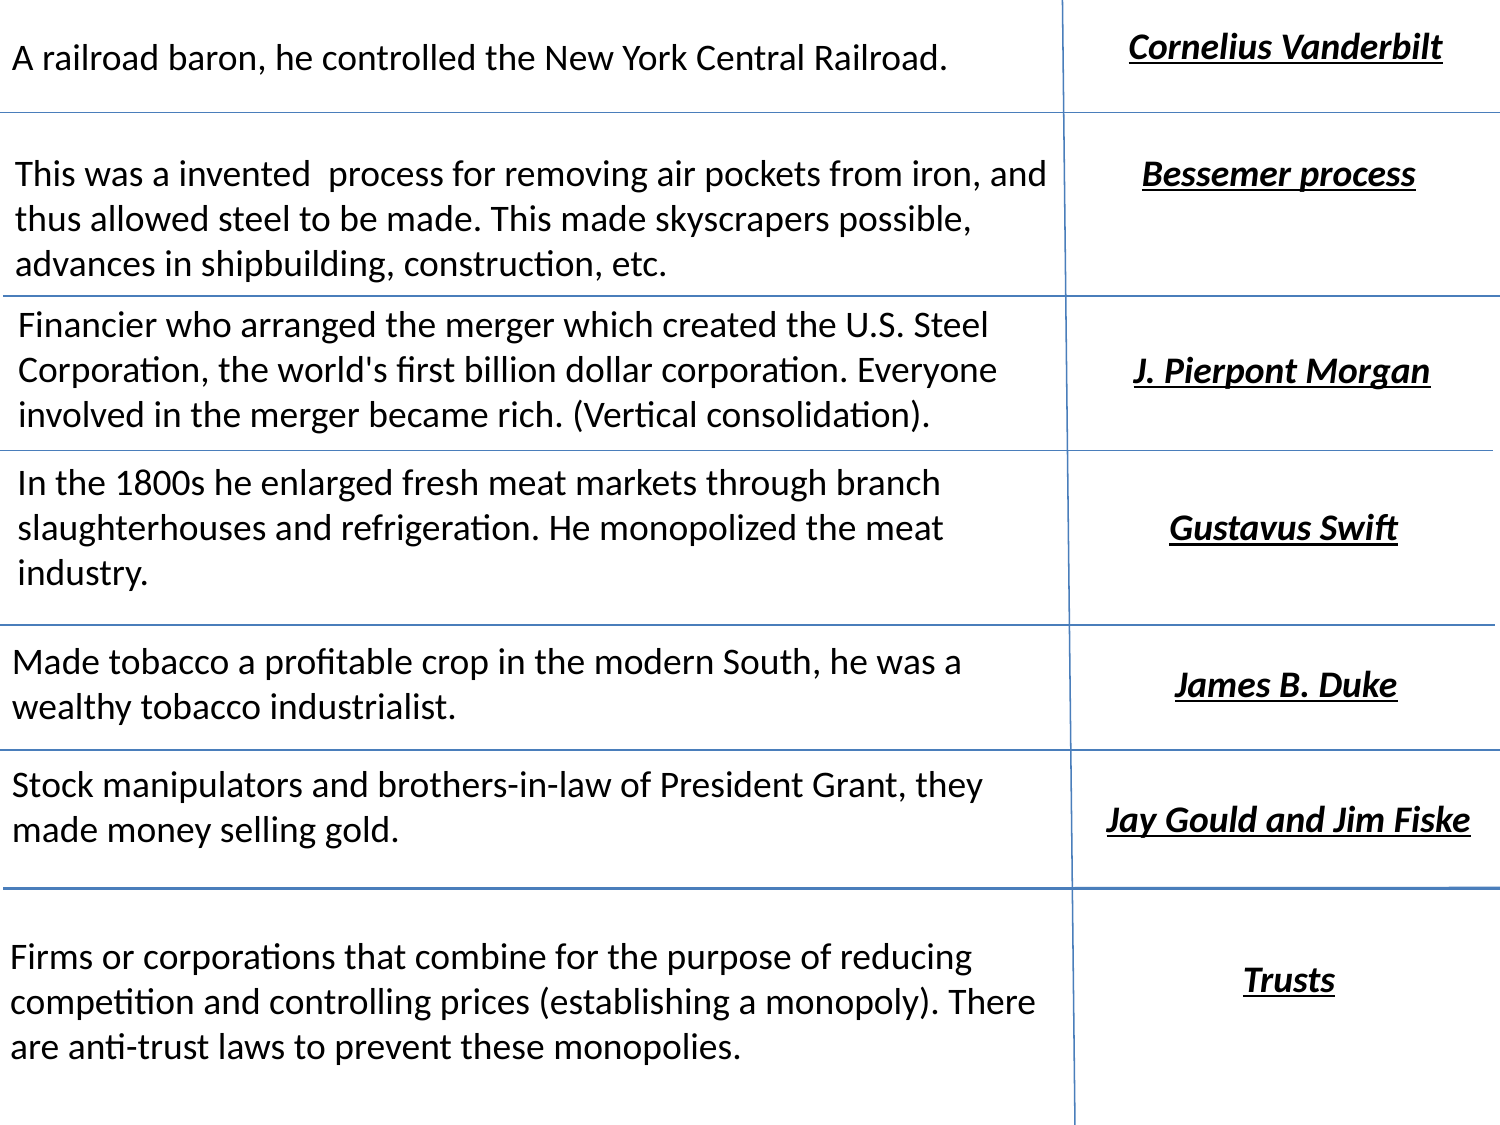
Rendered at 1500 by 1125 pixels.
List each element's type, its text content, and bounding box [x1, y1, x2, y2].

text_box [1055, 297, 1060, 443]
text_box Trusts [1079, 947, 1500, 1053]
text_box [1062, 634, 1076, 749]
text_box A railroad baron, he controlled the New York Central Railroad. [0, 25, 1057, 86]
text_box In the 1800s he enlarged fresh meat markets through branch slaughterhouses and refrigeration. He monopolized the meat industry. [2, 459, 1057, 600]
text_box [1062, 121, 1076, 295]
text_box Gustavus Swift [1079, 495, 1493, 556]
text_box James B. Duke [1079, 652, 1498, 712]
text_box Bessemer process [1079, 141, 1498, 202]
text_box Stock manipulators and brothers-in-law of President Grant, they made money selling gold. [0, 758, 1057, 858]
text_box Jay Gould and Jim Fiske [1079, 787, 1500, 848]
text_box Firms or corporations that combine for the purpose of reducing competition and controlling prices (establishing a monopoly). There are anti-trust laws to prevent these monopolies. [0, 924, 1057, 1075]
text_box Made tobacco a profitable crop in the modern South, he was a wealthy tobacco industrialist. [0, 634, 1057, 735]
text_box This was a invented process for removing air pockets from iron, and thus allowed steel to be made. This made skyscrapers possible, advances in shipbuilding, construction, etc. [0, 141, 1057, 292]
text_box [1062, 899, 1076, 1125]
text_box Financier who arranged the merger which created the U.S. Steel Corporation, the world's first billion dollar corporation. Everyone involved in the merger became rich. (Vertical consolidation). [3, 303, 1057, 443]
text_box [1062, 304, 1076, 449]
text_box J. Pierpont Morgan [1079, 338, 1496, 399]
text_box Cornelius Vanderbilt [1079, 14, 1500, 75]
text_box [1062, 459, 1076, 624]
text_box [1062, 759, 1076, 884]
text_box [1062, 0, 1076, 111]
